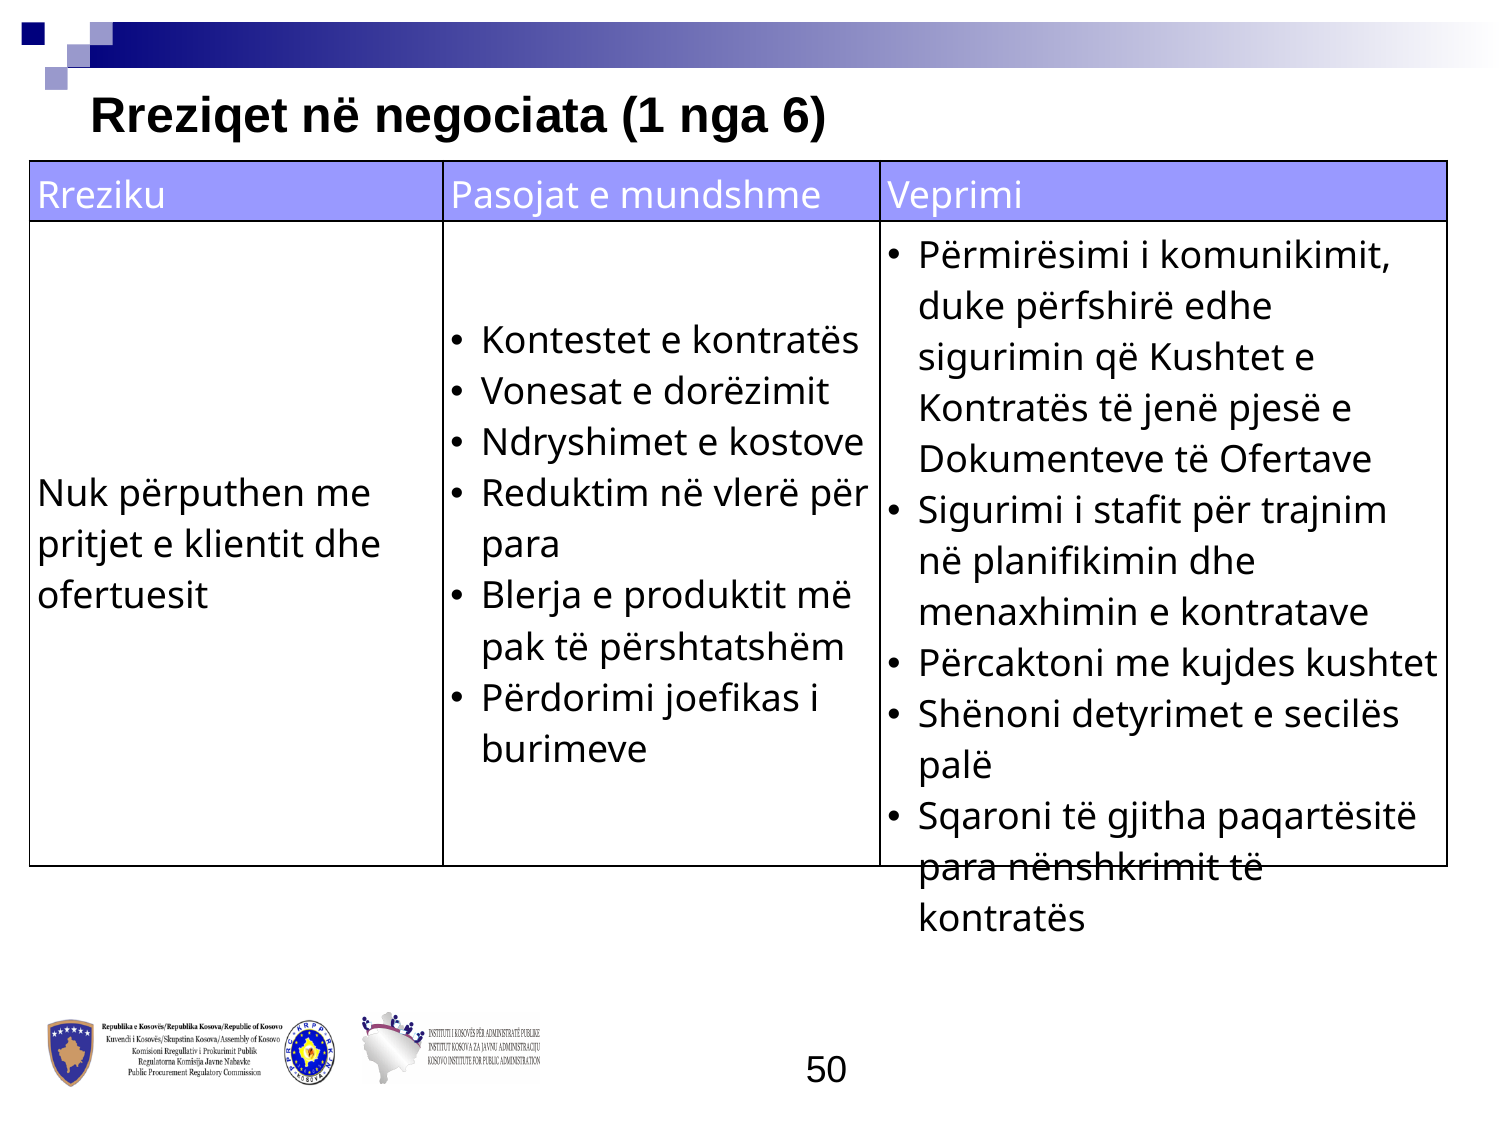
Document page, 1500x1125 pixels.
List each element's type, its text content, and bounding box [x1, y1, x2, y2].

table_cell Kontestet e kontratës Vonesat e dorëzimit Ndryshimet e kostove Reduktim në vlerë për para Blerja e produktit më pak të përshtatshëm Përdorimi joefikas i burimeve [444, 222, 879, 865]
table_cell Përmirësimi i komunikimit, duke përfshirë edhe sigurimin që Kushtet e Kontratës të jenë pjesë e Dokumenteve të Ofertave Sigurimi i stafit për trajnim në planifikimin dhe menaxhimin e kontratave Përcaktoni me kujdes kushtet Shënoni detyrimet e secilës palë Sqaroni të gjitha paqartësitë para nënshkrimit të kontratës [881, 222, 1446, 865]
picture [37, 1012, 345, 1096]
table_cell Nuk përputhen me pritjet e klientit dhe ofertuesit [30, 222, 442, 865]
text_box Rreziqet në negociata (1 nga 6) [76, 75, 1447, 150]
table_header Pasojat e mundshme [444, 162, 879, 220]
picture [362, 1012, 540, 1084]
table_header Rreziku [30, 162, 442, 220]
table_header Veprimi [881, 162, 1446, 220]
